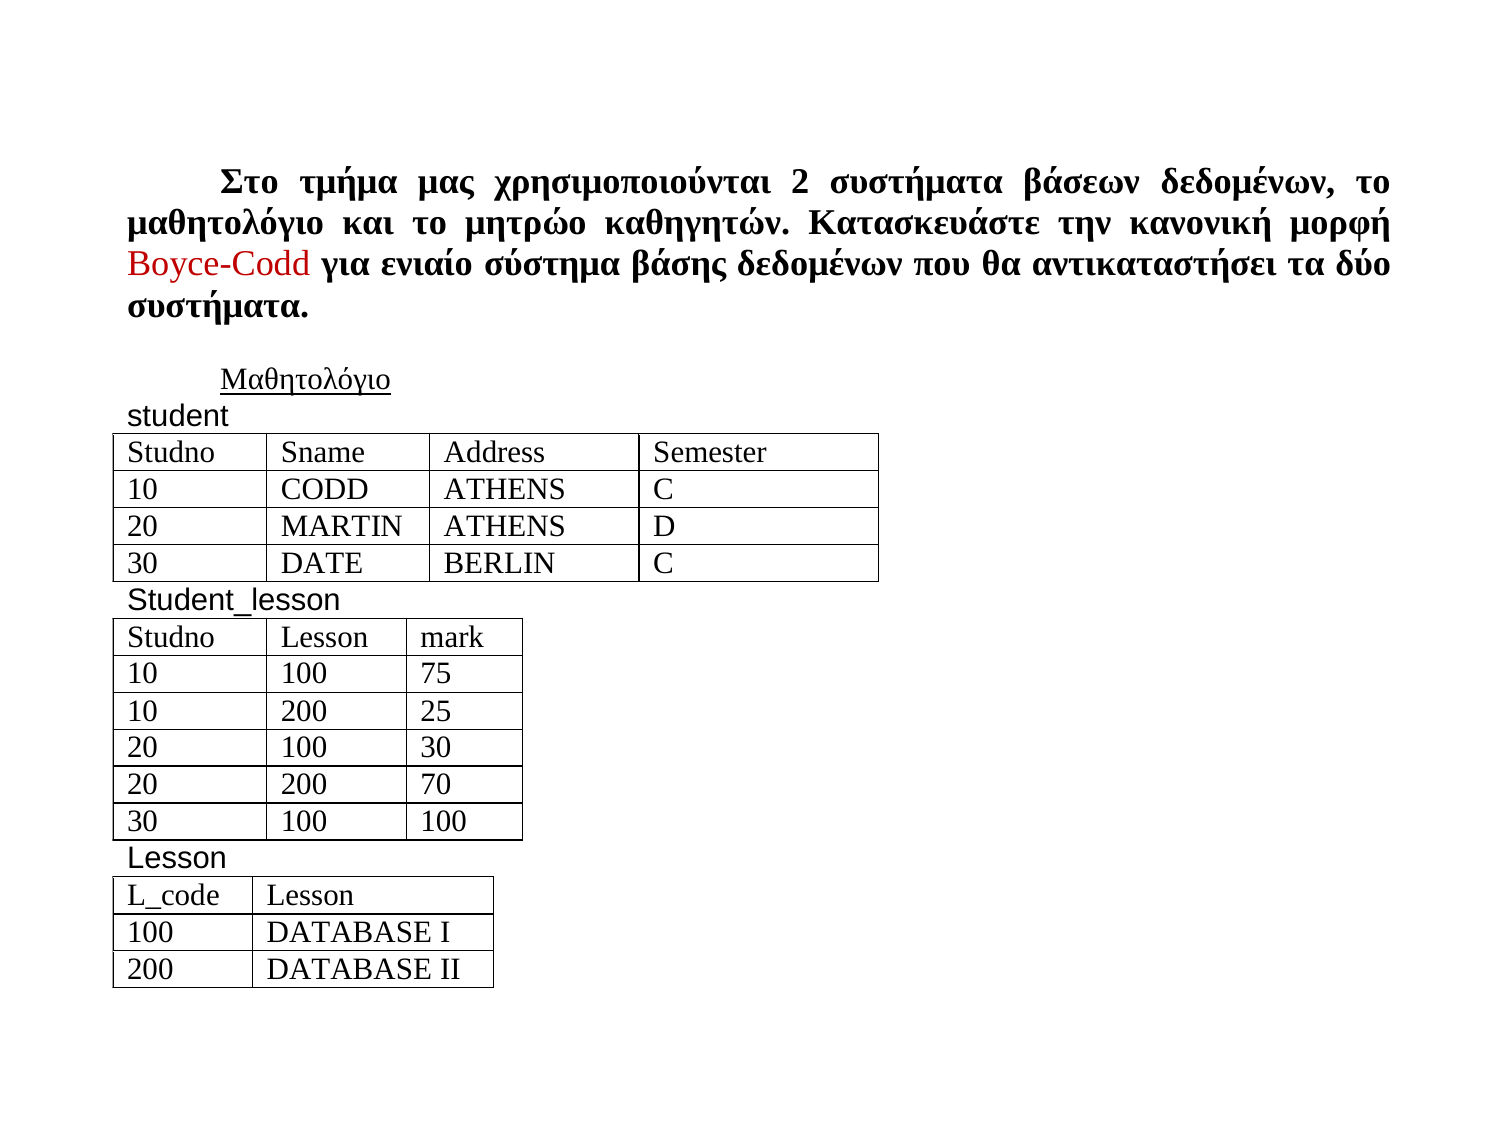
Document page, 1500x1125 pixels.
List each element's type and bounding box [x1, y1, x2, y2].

text_box [112, 159, 1406, 1025]
